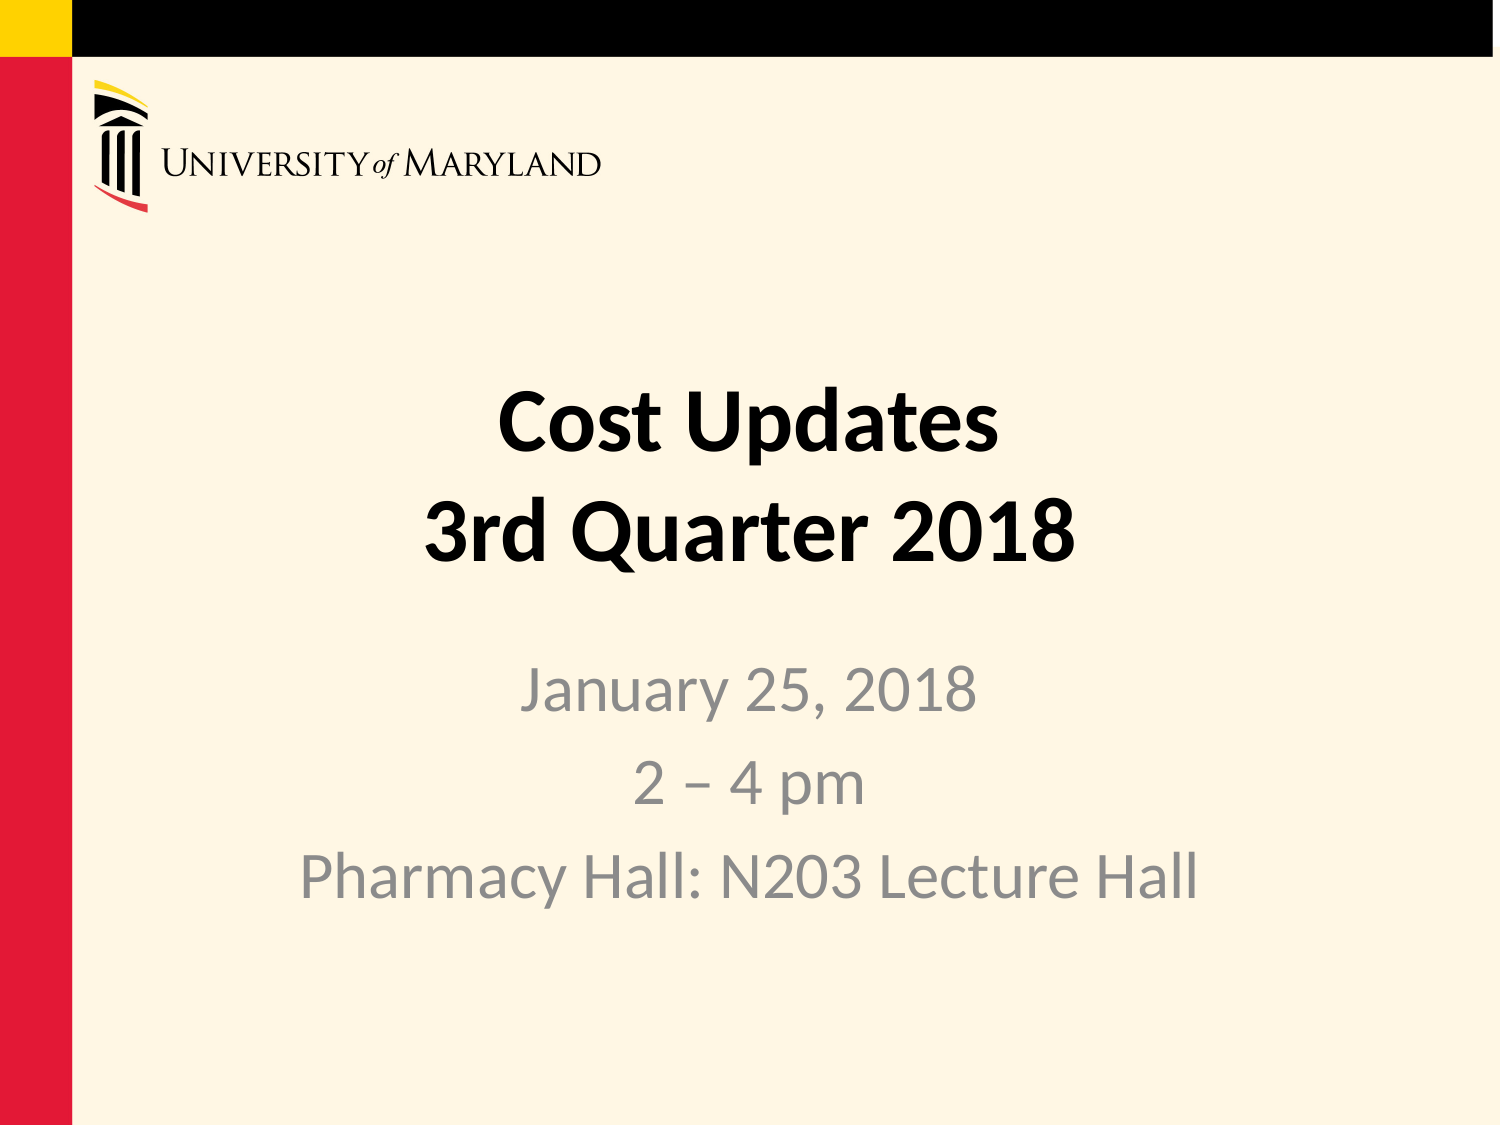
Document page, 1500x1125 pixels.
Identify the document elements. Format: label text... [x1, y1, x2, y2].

picture [0, 0, 1500, 1125]
title Cost Updates 3rd Quarter 2018 [112, 349, 1388, 591]
subtitle January 25, 2018 2 – 4 pm Pharmacy Hall: N203 Lecture Hall [225, 637, 1275, 925]
